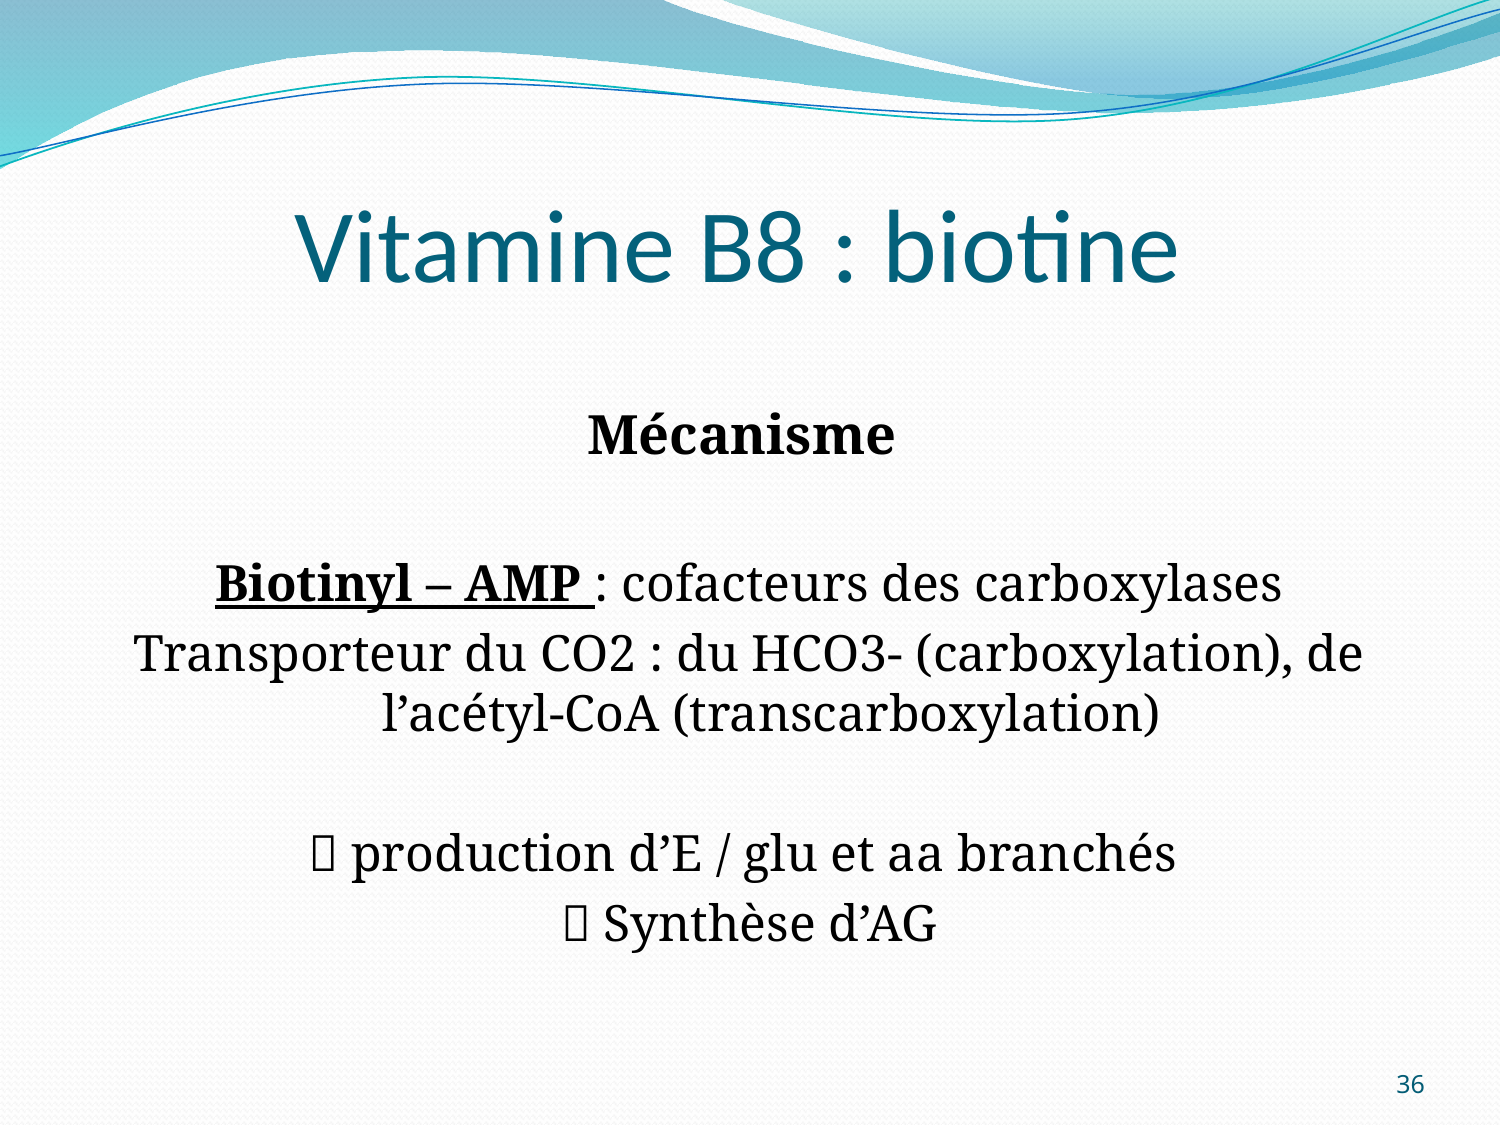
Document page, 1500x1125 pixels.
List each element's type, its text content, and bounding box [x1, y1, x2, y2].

slide_number 36 [1299, 1042, 1425, 1103]
title Vitamine B8 : biotine [75, 115, 1425, 303]
list Mécanisme Biotinyl – AMP : cofacteurs des carboxylases Transporteur du CO2 : du HCO3- (carboxylation), de l’acétyl-CoA (transcarboxylation)  production d’E / glu et aa branchés  Synthèse d’AG [75, 317, 1424, 1038]
